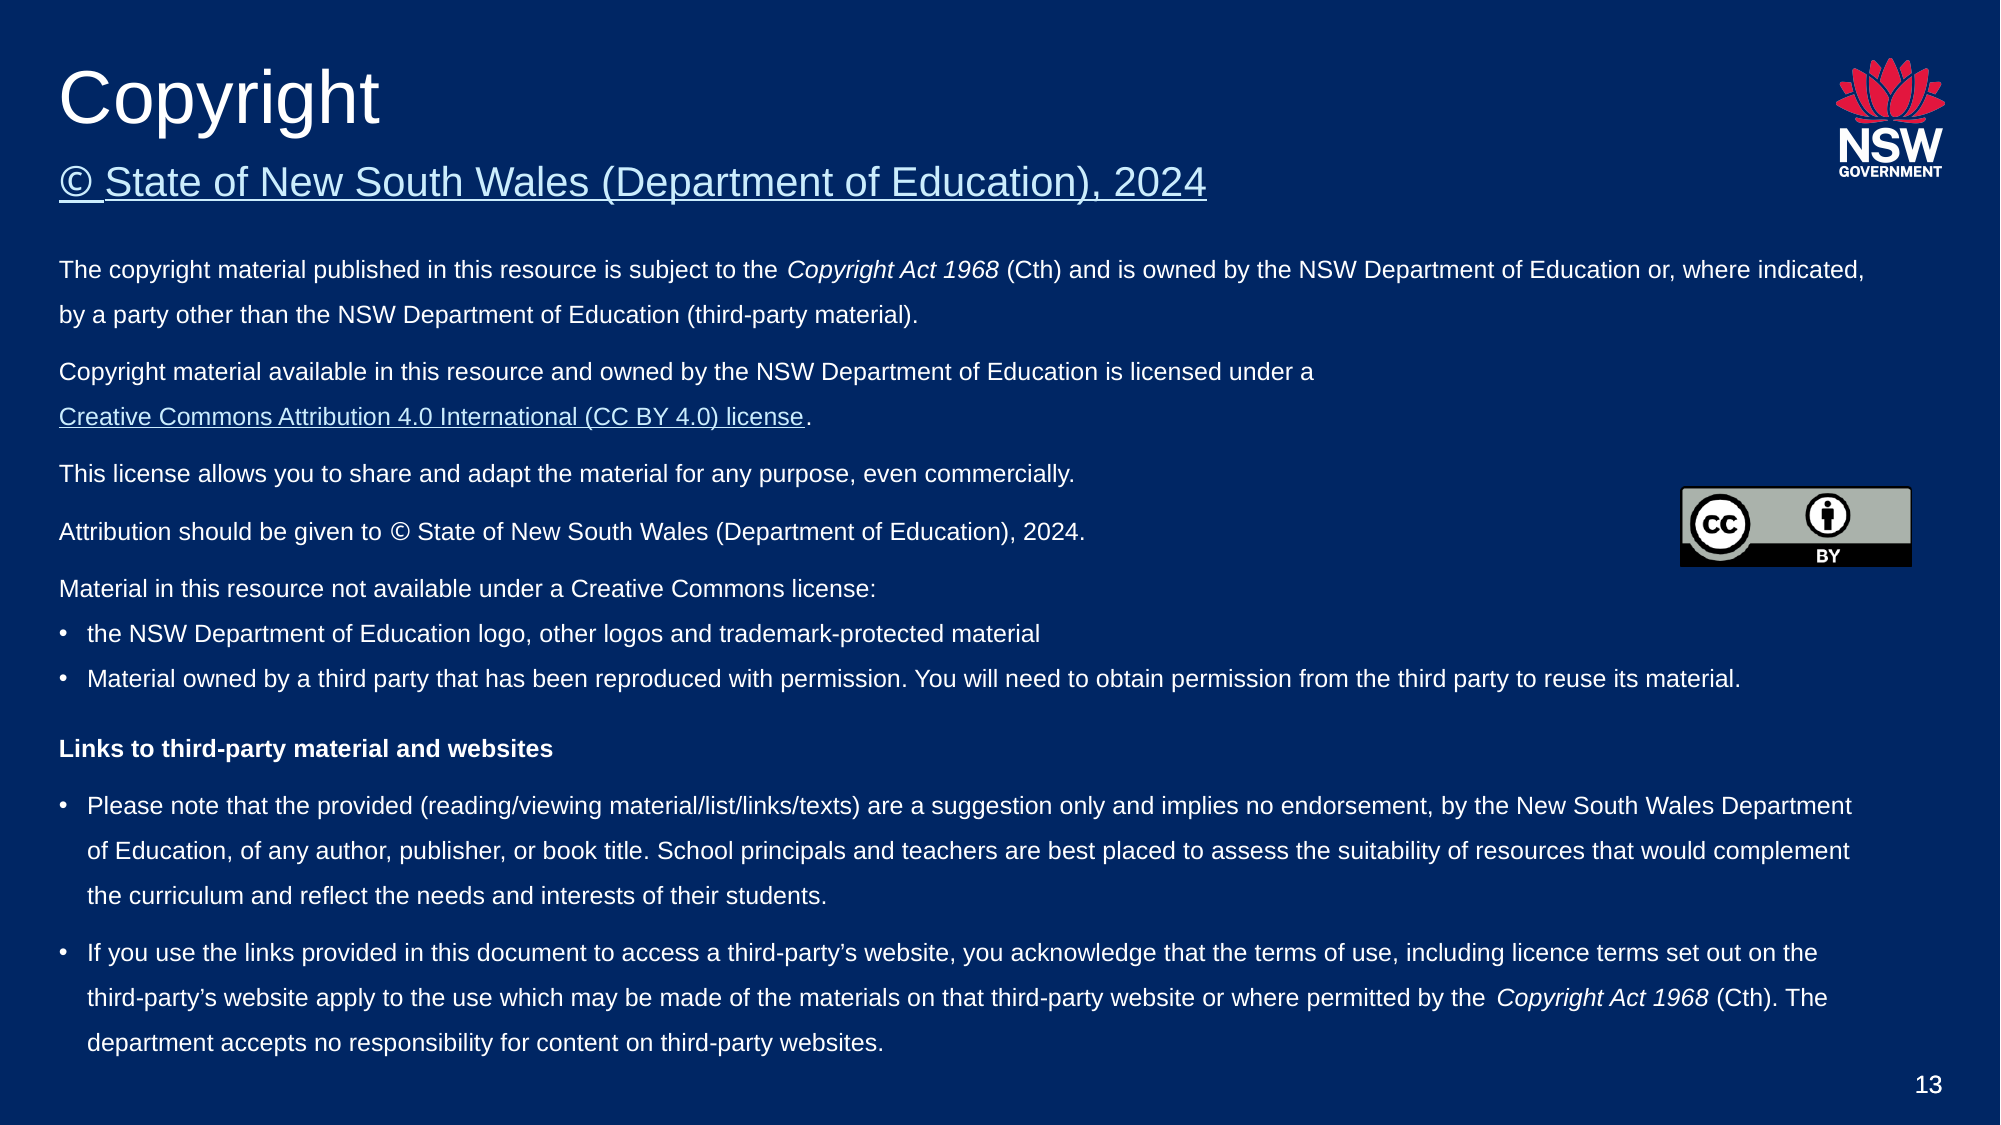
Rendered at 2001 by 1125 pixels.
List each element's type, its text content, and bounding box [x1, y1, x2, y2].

picture [1873, 486, 1912, 567]
title Copyright [59, 59, 1713, 148]
picture [1836, 58, 1945, 177]
list © State of New South Wales (Department of Education), 2024 [59, 160, 1713, 212]
slide_number 13 [1824, 1068, 1943, 1099]
text_box The copyright material published in this resource is subject to the Copyright Act 1968 (Cth) and is owned by the NSW Department of Education or, where indicated, by a party other than the NSW Department of Education (third-party material). Copyright material available in this resource and owned by the NSW Department of Education is licensed under a Creative Commons Attribution 4.0 International (CC BY 4.0) license. This license allows you to share and adapt the material for any purpose, even commercially. Attribution should be given to © State of New South Wales (Department of Education), 2024. Material in this resource not available under a Creative Commons license: the NSW Department of Education logo, other logos and trademark-protected material Material owned by a third party that has been reproduced with permission. You will need to obtain permission from the third party to reuse its material. Links to third-party material and websites Please note that the provided (reading/viewing material/list/links/texts) are a suggestion only and implies no endorsement, by the New South Wales Department of Education, of any author, publisher, or book title. School principals and teachers are best placed to assess the suitability of resources that would complement the curriculum and reflect the needs and interests of their students. If you use the links provided in this document to access a third-party’s website, you acknowledge that the terms of use, including licence terms set out on the third-party’s website apply to the use which may be made of the materials on that third-party website or where permitted by the Copyright Act 1968 (Cth). The department accepts no responsibility for content on third-party websites. [59, 238, 1873, 1070]
